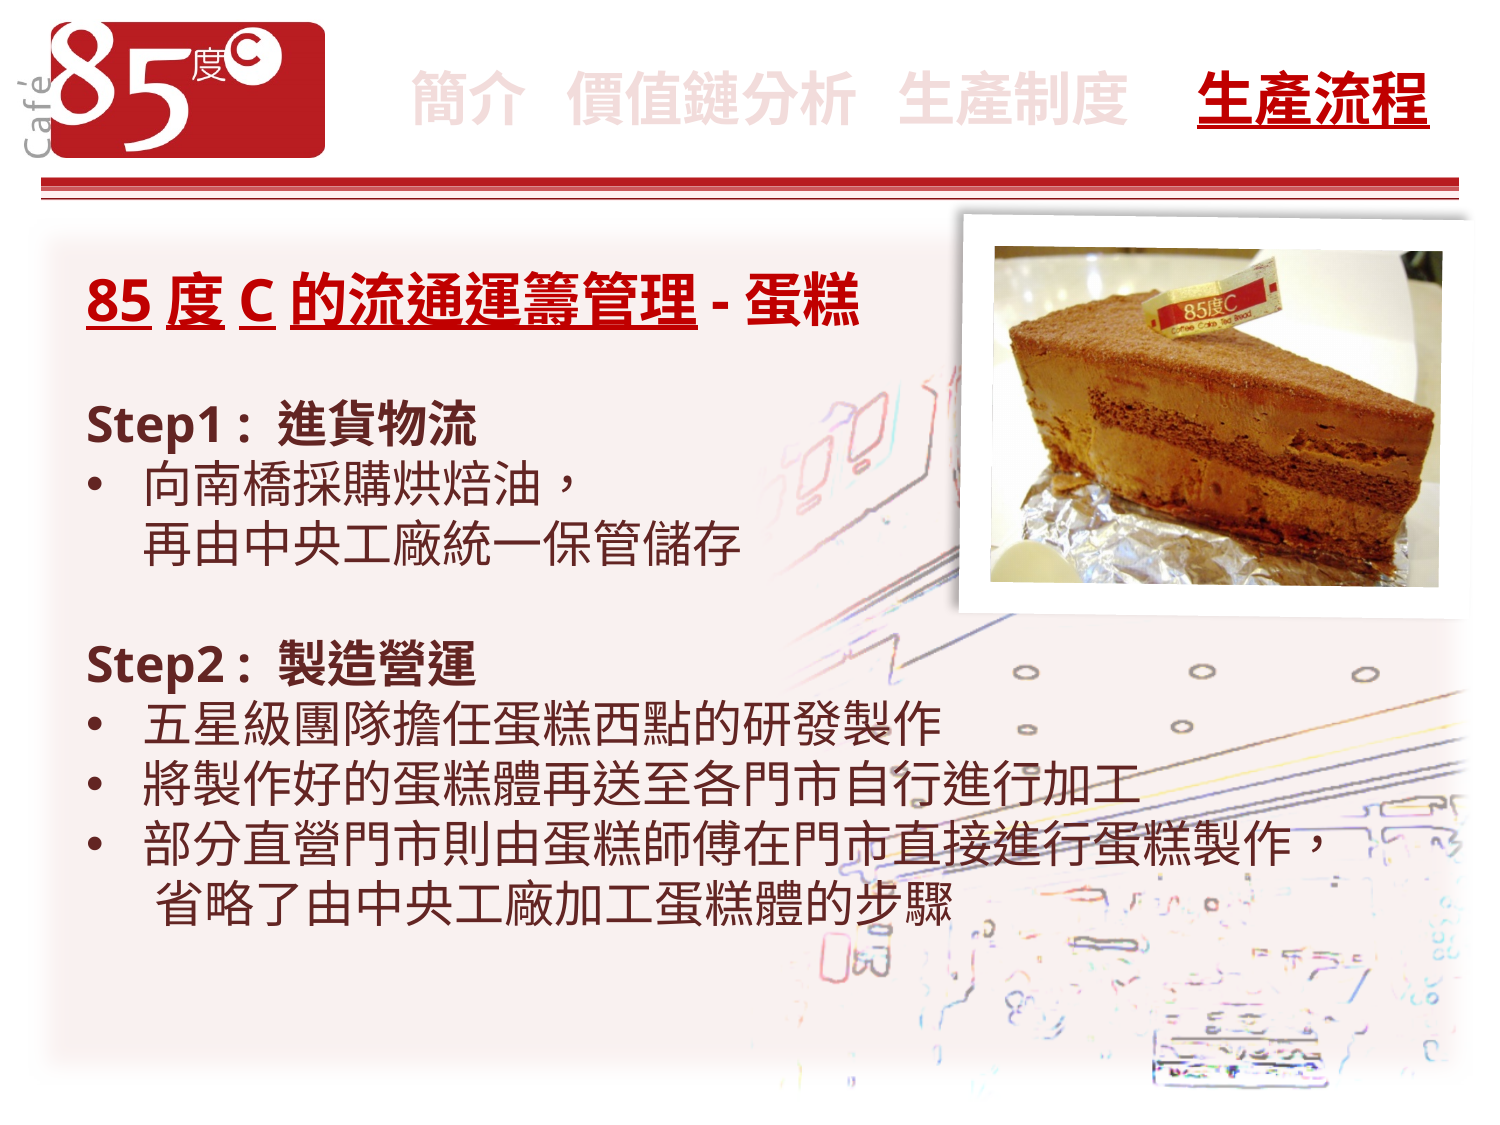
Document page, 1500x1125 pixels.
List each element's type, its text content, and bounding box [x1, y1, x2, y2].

picture [992, 248, 1441, 585]
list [17, 18, 326, 159]
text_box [29, 219, 1471, 1102]
text_box 簡介 價值鏈分析 生產制度 生產流程 [395, 54, 1445, 140]
picture [40, 172, 1459, 201]
